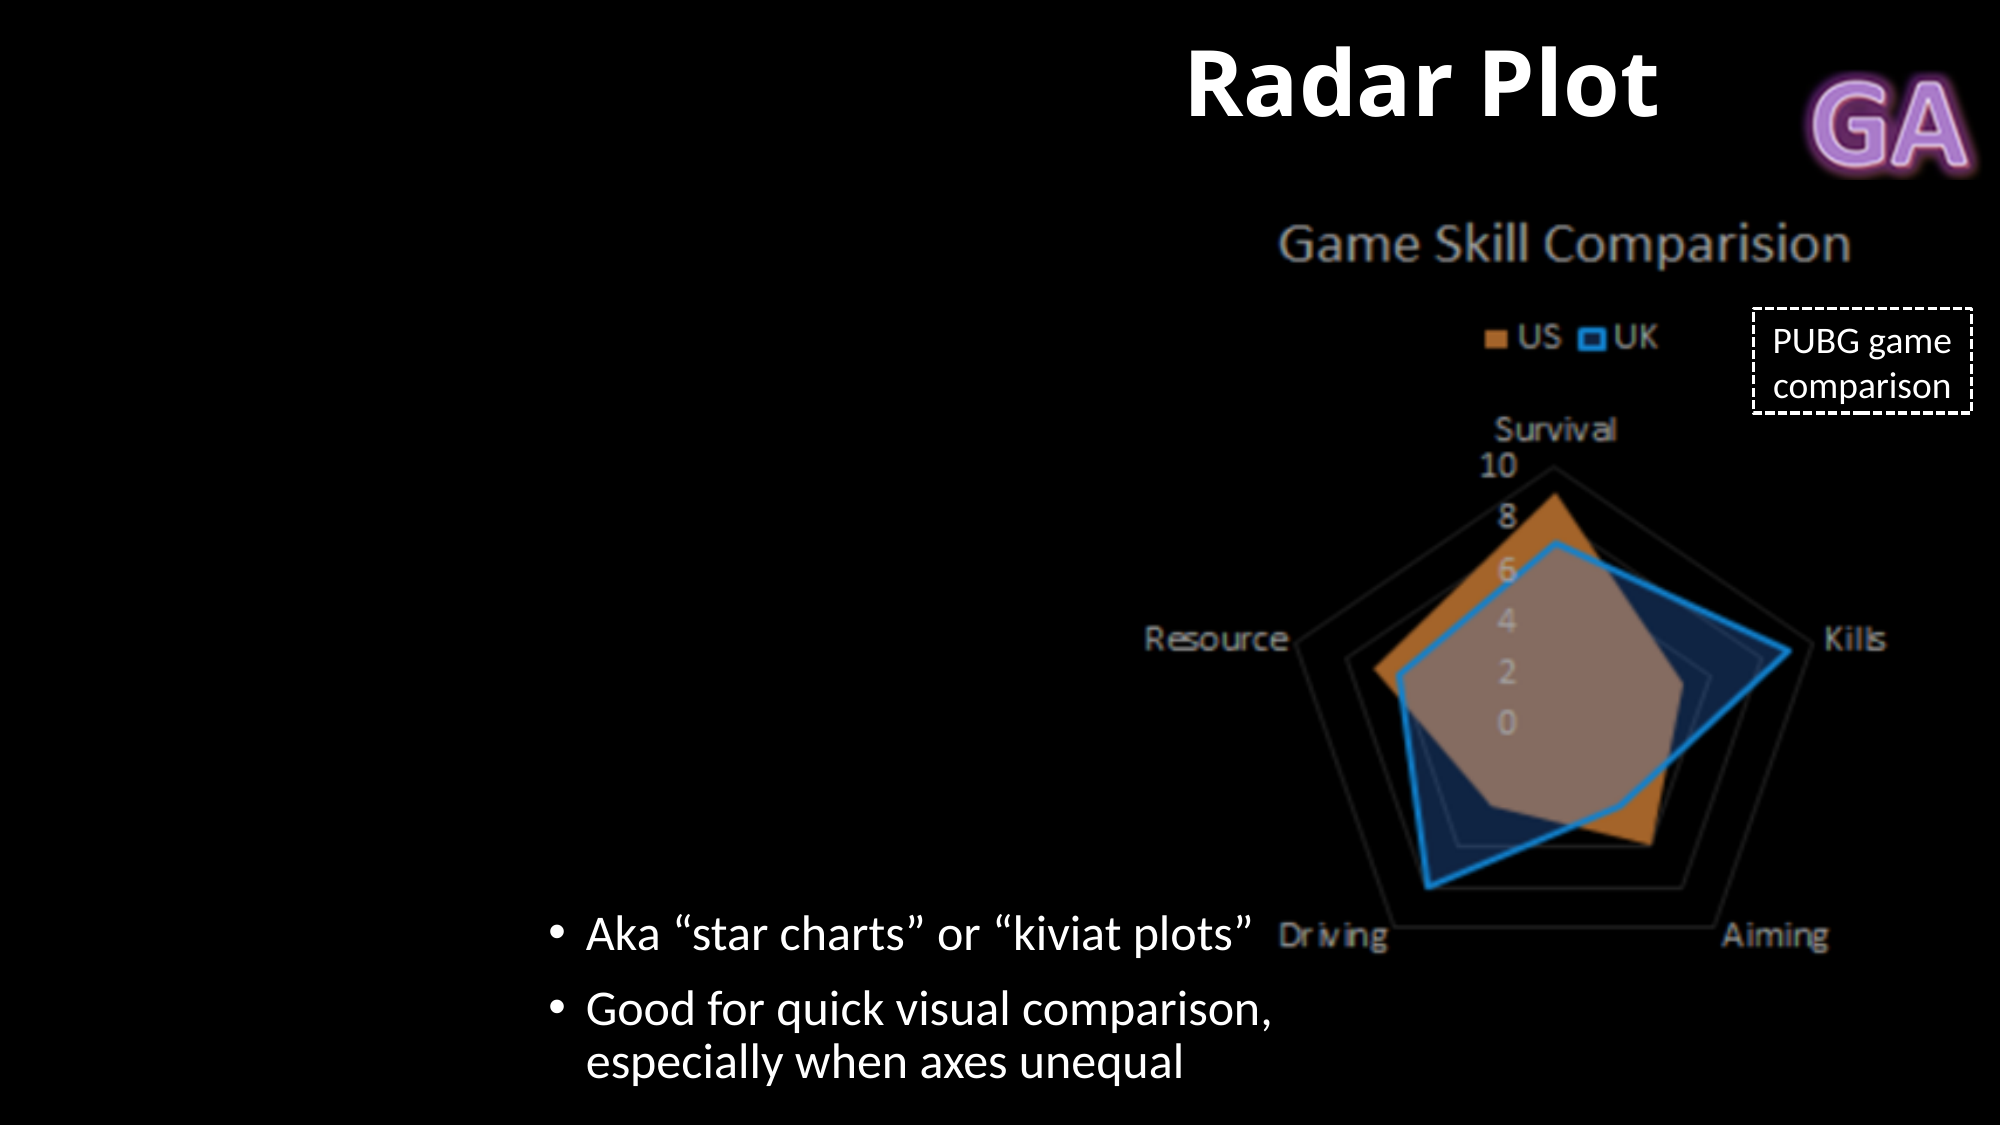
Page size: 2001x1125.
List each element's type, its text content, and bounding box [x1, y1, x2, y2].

title Radar Plot [324, 8, 1675, 164]
list Aka “star charts” or “kiviat plots” Good for quick visual comparison, especially when axes unequal [533, 899, 1323, 1112]
picture [1101, 209, 1972, 1066]
picture [1798, 66, 1989, 180]
